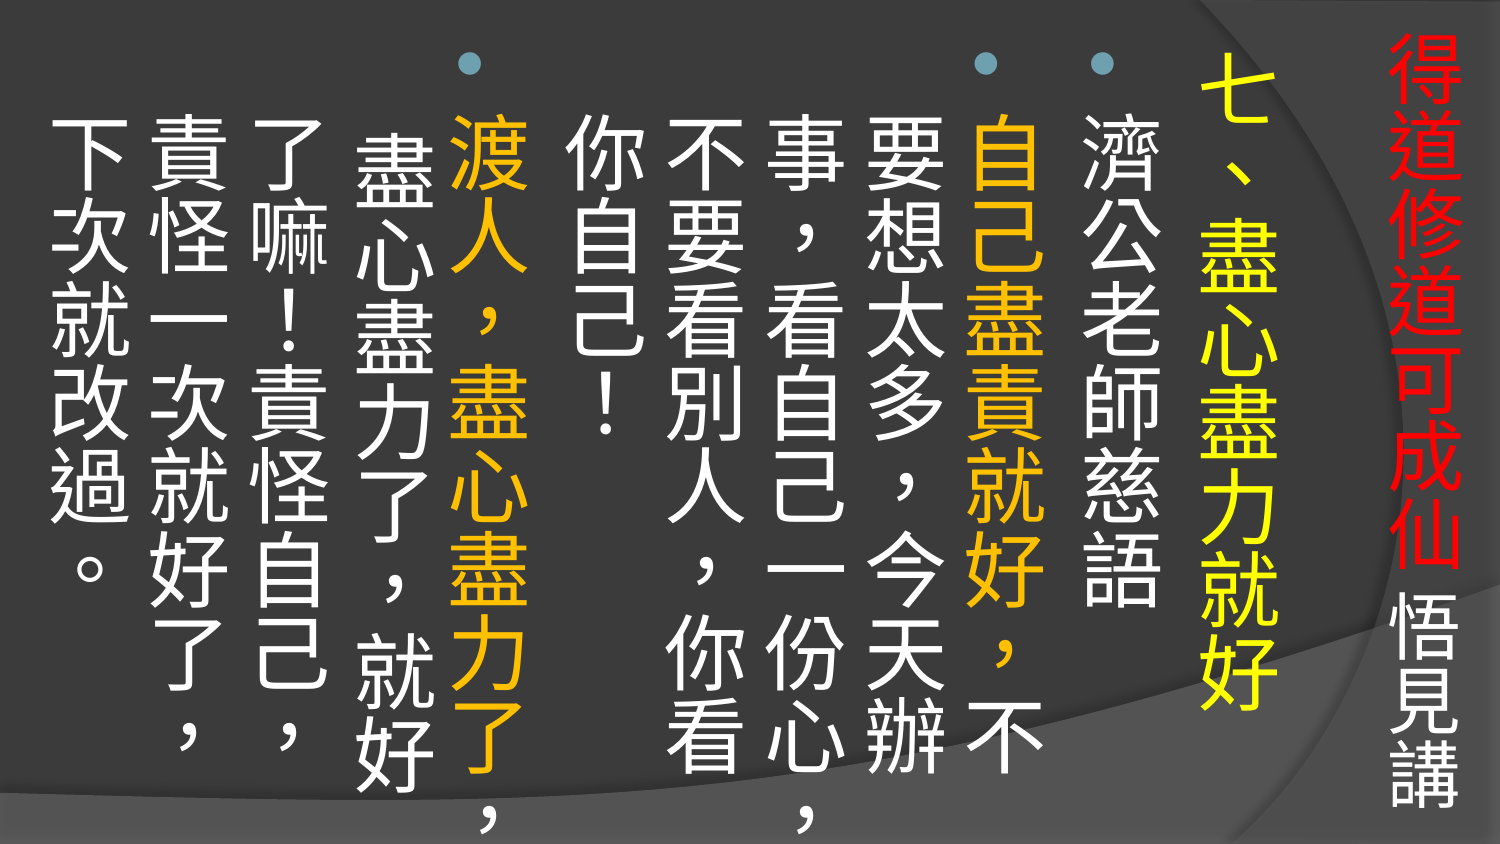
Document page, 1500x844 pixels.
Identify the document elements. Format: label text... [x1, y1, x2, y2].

list 七、盡心盡力就好 濟公老師慈語 自己盡責就好，不要想太多，今天辦事，看自己一份心，不要看別人，你看你自己！ 渡人，盡心盡力了， 盡心盡力了，就好了嘛！責怪自己，責怪一次就好了，下次就改過。 [29, 27, 1365, 820]
title 得道修道可成仙 悟見講 [1364, 21, 1483, 820]
